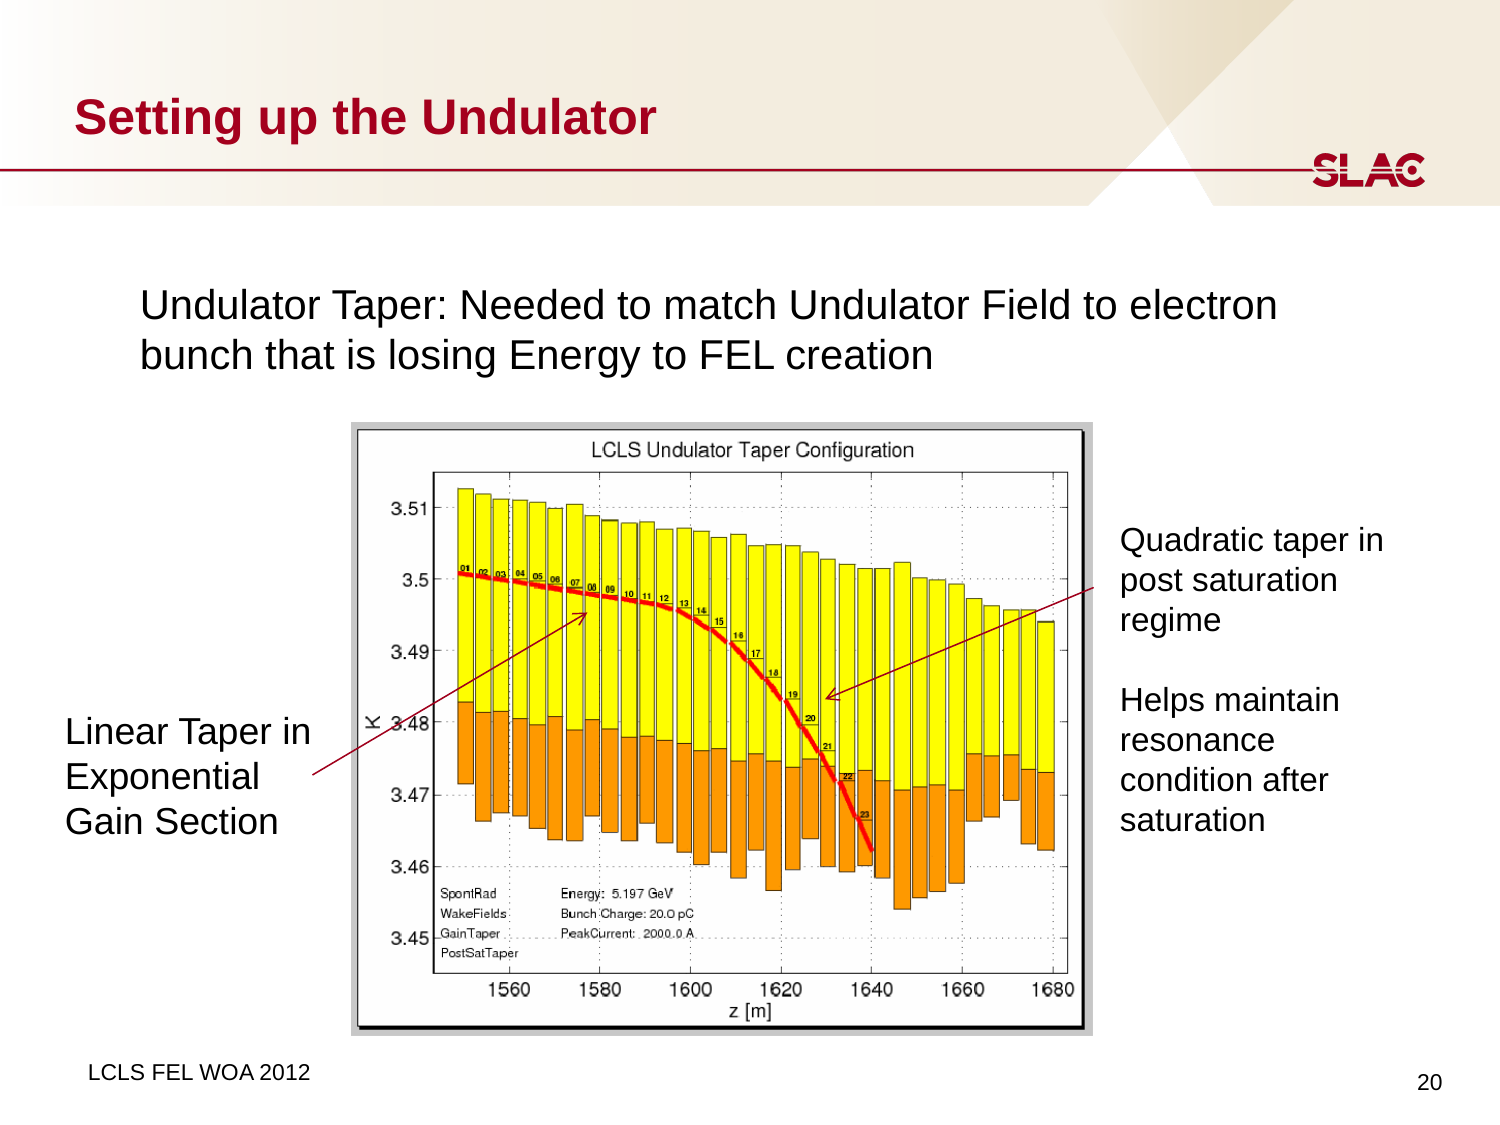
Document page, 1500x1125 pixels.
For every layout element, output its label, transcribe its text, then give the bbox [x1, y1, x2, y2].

picture [349, 421, 1094, 1037]
text_box Undulator Taper: Needed to match Undulator Field to electron bunch that is losing Energy to FEL creation [124, 270, 1338, 386]
text_box Linear Taper in Exponential Gain Section [49, 699, 344, 849]
title Setting up the Undulator [74, 21, 1404, 145]
text_box [73, 224, 1338, 420]
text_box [824, 587, 1094, 700]
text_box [312, 612, 588, 776]
slide_number 20 [1405, 1036, 1458, 1125]
text_box Quadratic taper in post saturation regime Helps maintain resonance condition after saturation [1105, 511, 1406, 846]
picture [0, 0, 1500, 206]
footer LCLS FEL WOA 2012 [73, 1050, 750, 1102]
